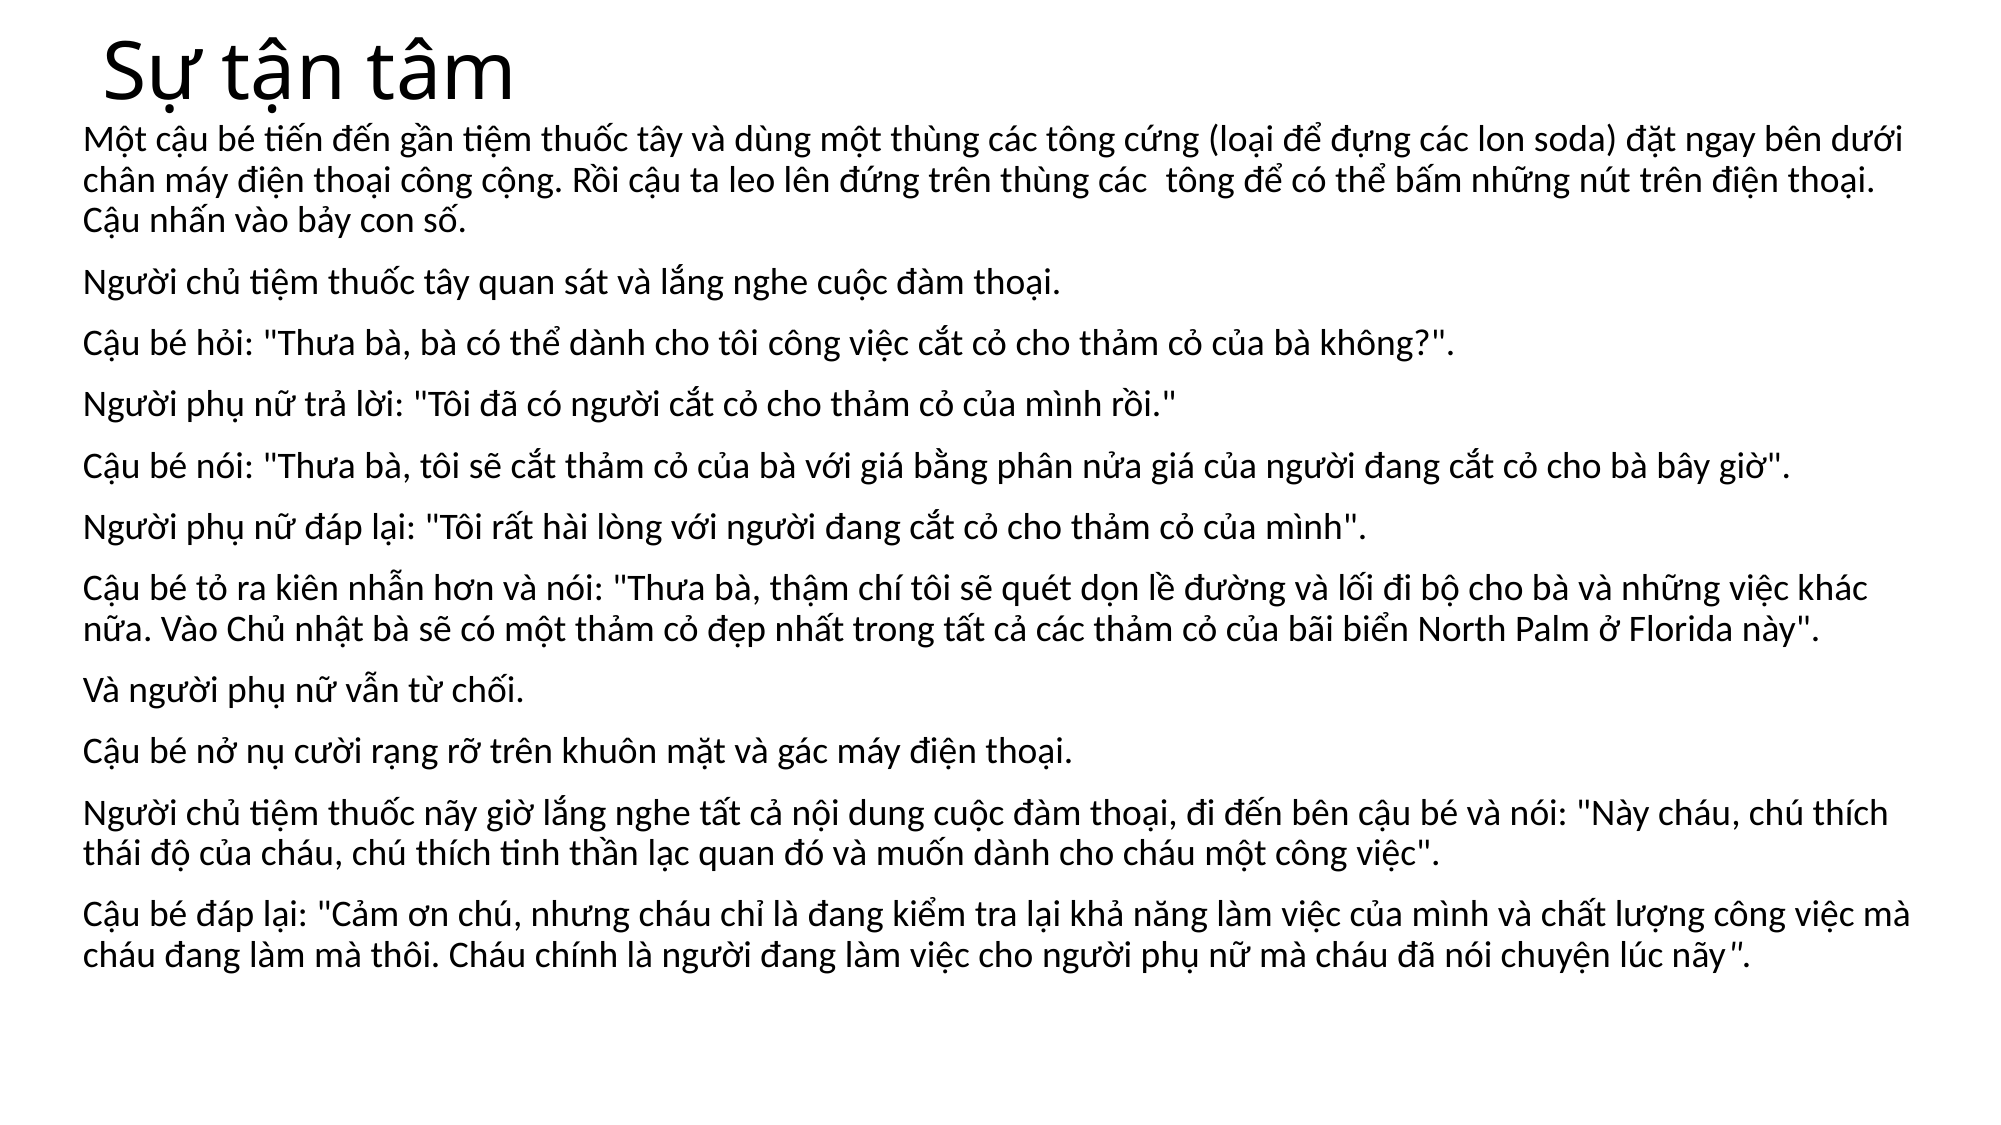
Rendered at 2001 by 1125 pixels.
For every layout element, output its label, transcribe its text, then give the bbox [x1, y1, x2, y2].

list Một cậu bé tiến đến gần tiệm thuốc tây và dùng một thùng các tông cứng (loại để đựng các lon soda) đặt ngay bên dưới chân máy điện thoại công cộng. Rồi cậu ta leo lên đứng trên thùng các tông để có thể bấm những nút trên điện thoại. Cậu nhấn vào bảy con số. Người chủ tiệm thuốc tây quan sát và lắng nghe cuộc đàm thoại. Cậu bé hỏi: "Thưa bà, bà có thể dành cho tôi công việc cắt cỏ cho thảm cỏ của bà không?". Người phụ nữ trả lời: "Tôi đã có người cắt cỏ cho thảm cỏ của mình rồi." Cậu bé nói: "Thưa bà, tôi sẽ cắt thảm cỏ của bà với giá bằng phân nửa giá của người đang cắt cỏ cho bà bây giờ". Người phụ nữ đáp lại: "Tôi rất hài lòng với người đang cắt cỏ cho thảm cỏ của mình". Cậu bé tỏ ra kiên nhẫn hơn và nói: "Thưa bà, thậm chí tôi sẽ quét dọn lề đường và lối đi bộ cho bà và những việc khác nữa. Vào Chủ nhật bà sẽ có một thảm cỏ đẹp nhất trong tất cả các thảm cỏ của bãi biển North Palm ở Florida này". Và người phụ nữ vẫn từ chối. Cậu bé nở nụ cười rạng rỡ trên khuôn mặt và gác máy điện thoại. Người chủ tiệm thuốc nãy giờ lắng nghe tất cả nội dung cuộc đàm thoại, đi đến bên cậu bé và nói: "Này cháu, chú thích thái độ của cháu, chú thích tinh thần lạc quan đó và muốn dành cho cháu một công việc". Cậu bé đáp lại: "Cảm ơn chú, nhưng cháu chỉ là đang kiểm tra lại khả năng làm việc của mình và chất lượng công việc mà cháu đang làm mà thôi. Cháu chính là người đang làm việc cho người phụ nữ mà cháu đã nói chuyện lúc nãy". [67, 112, 1949, 1044]
title Sự tận tâm [86, 22, 1812, 112]
